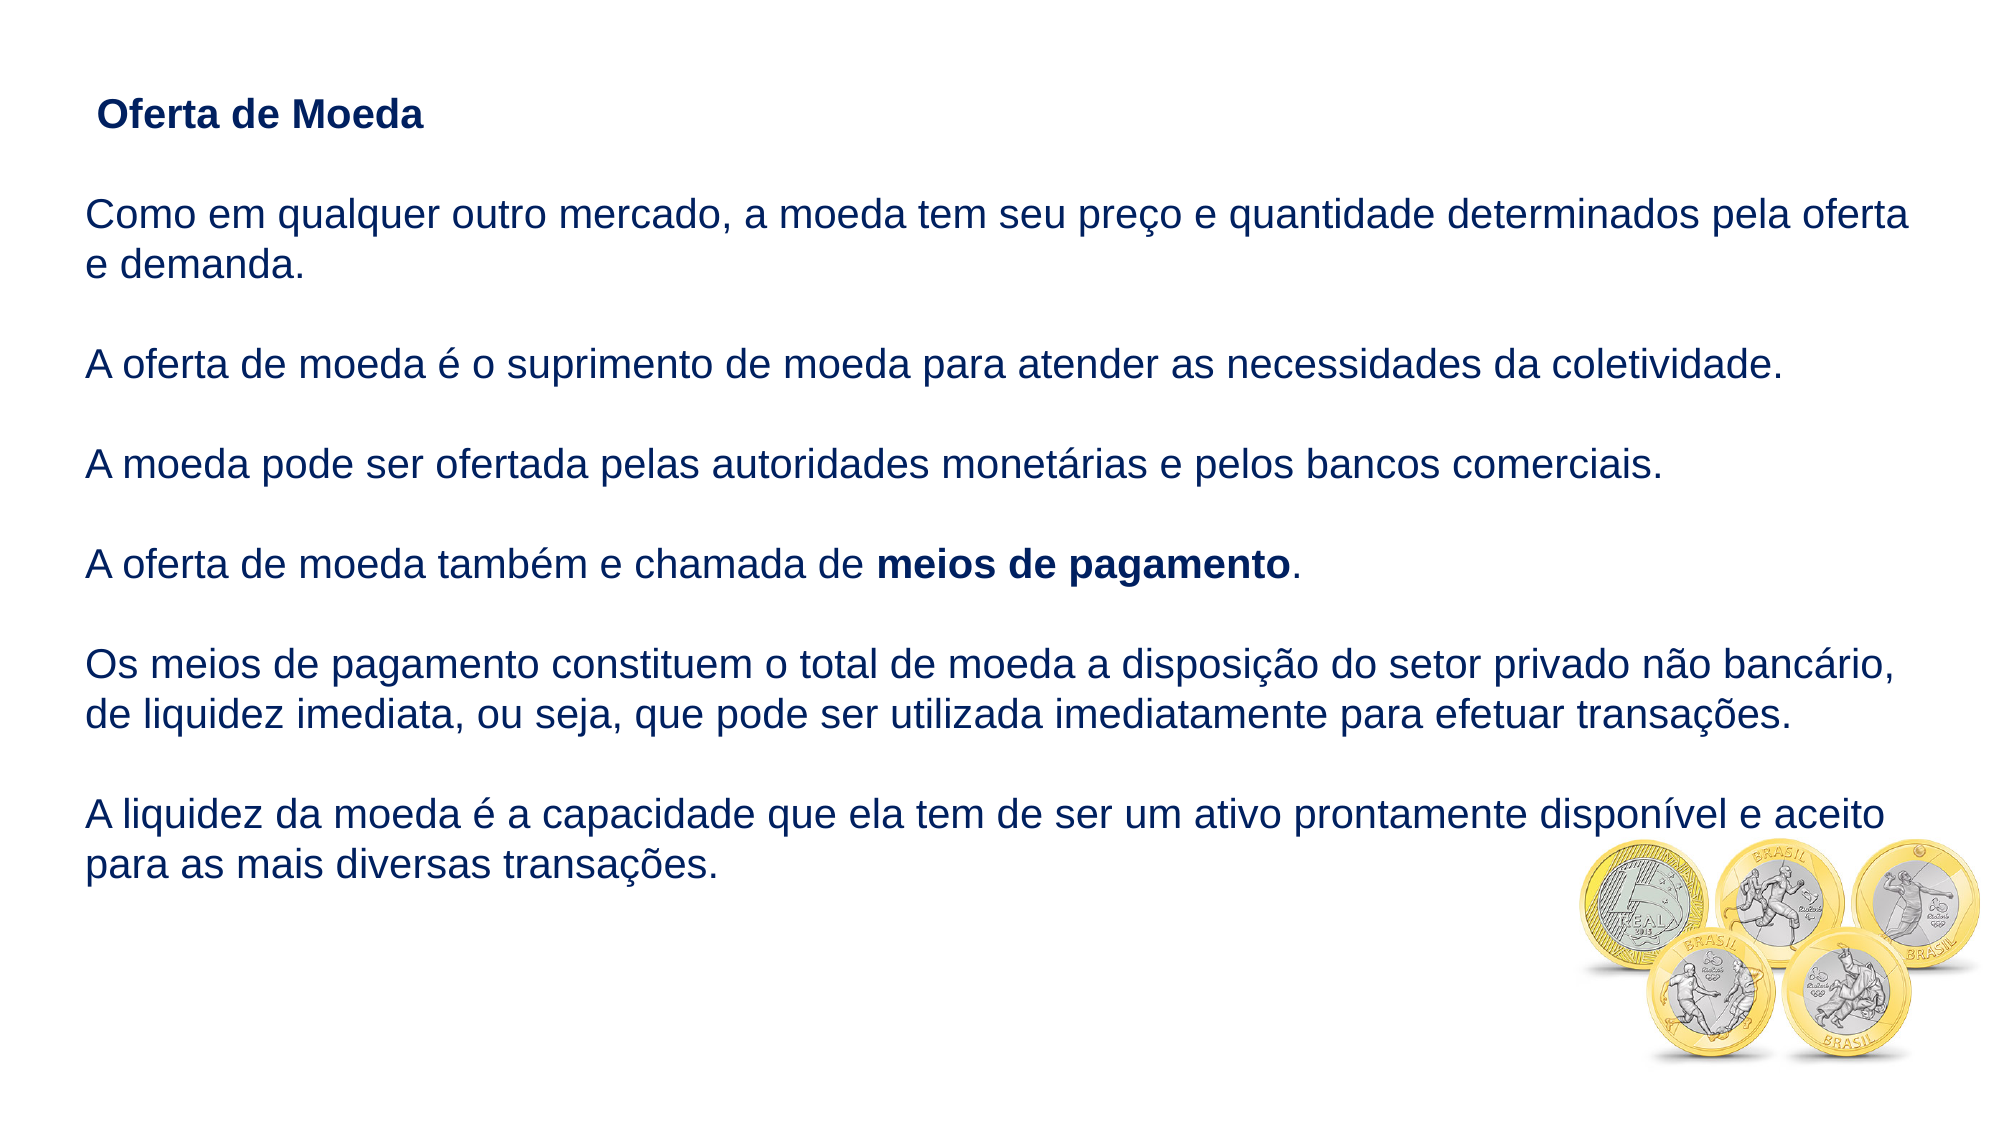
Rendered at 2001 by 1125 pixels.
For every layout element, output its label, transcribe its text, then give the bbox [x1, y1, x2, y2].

picture [1573, 836, 1986, 1100]
text_box Oferta de Moeda Como em qualquer outro mercado, a moeda tem seu preço e quantidade determinados pela oferta e demanda. A oferta de moeda é o suprimento de moeda para atender as necessidades da coletividade. A moeda pode ser ofertada pelas autoridades monetárias e pelos bancos comerciais. A oferta de moeda também e chamada de meios de pagamento. Os meios de pagamento constituem o total de moeda a disposição do setor privado não bancário, de liquidez imediata, ou seja, que pode ser utilizada imediatamente para efetuar transações. A liquidez da moeda é a capacidade que ela tem de ser um ativo prontamente disponível e aceito para as mais diversas transações. [70, 79, 1941, 895]
